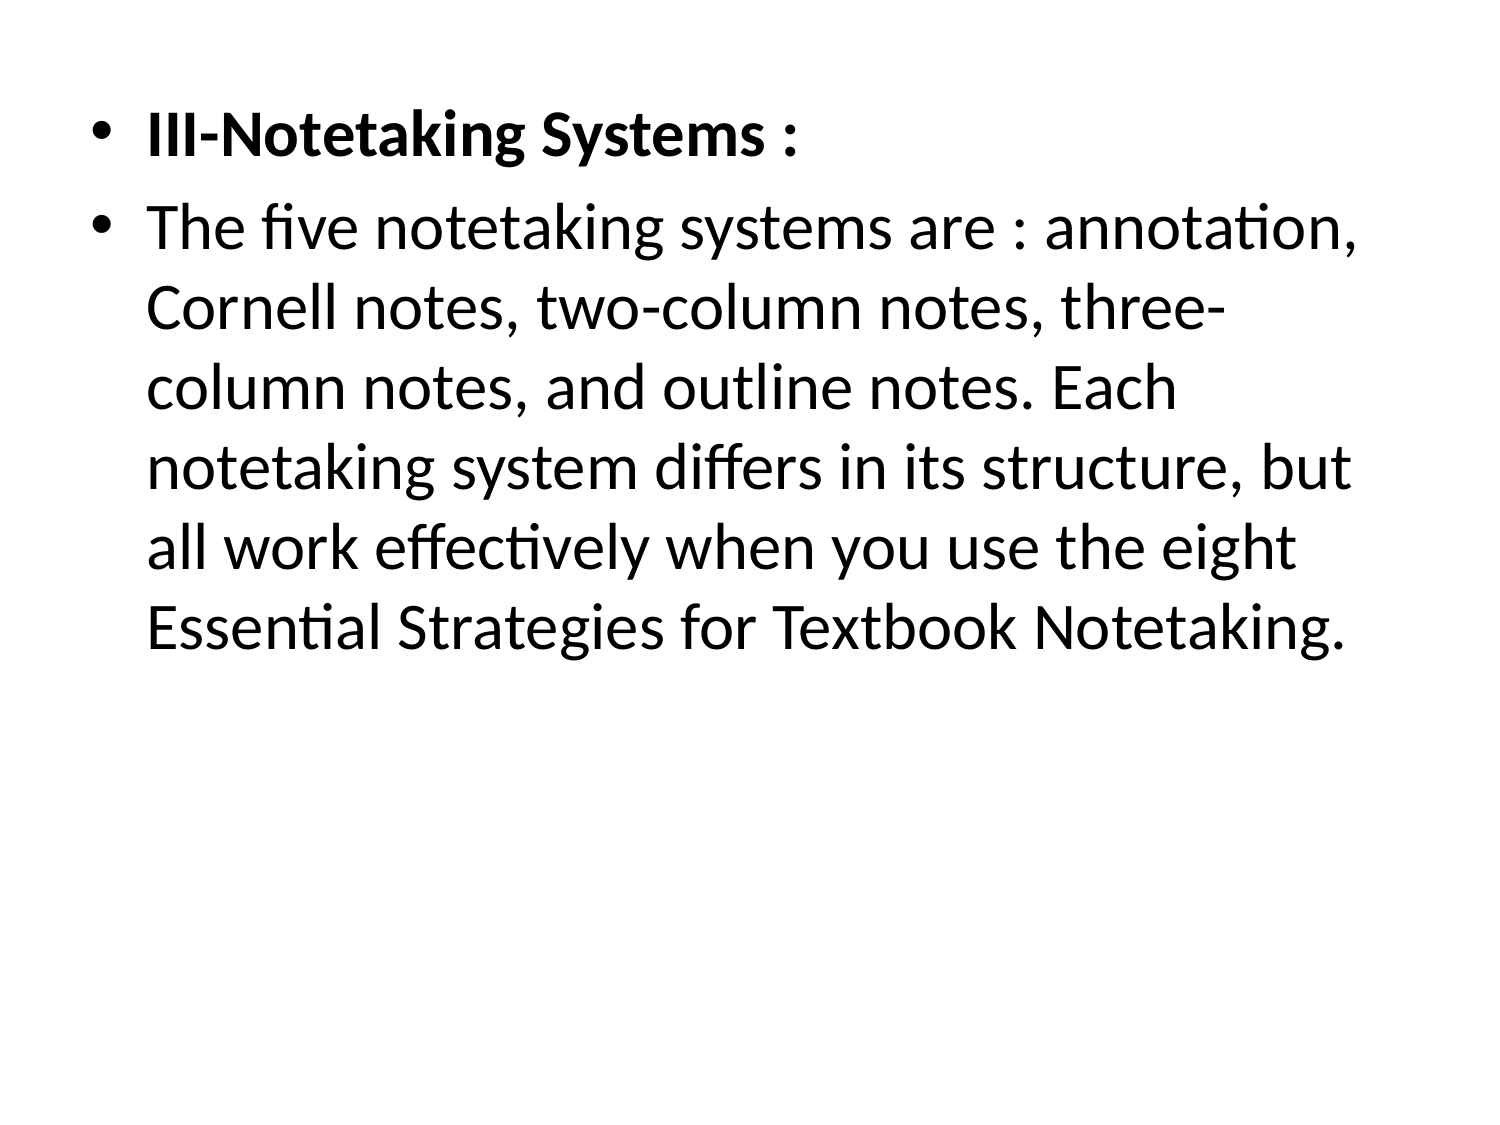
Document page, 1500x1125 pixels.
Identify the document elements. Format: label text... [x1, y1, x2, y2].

list III-Notetaking Systems : The five notetaking systems are : annotation, Cornell notes, two-column notes, three-column notes, and outline notes. Each notetaking system differs in its structure, but all work effectively when you use the eight Essential Strategies for Textbook Notetaking. [75, 82, 1425, 1005]
